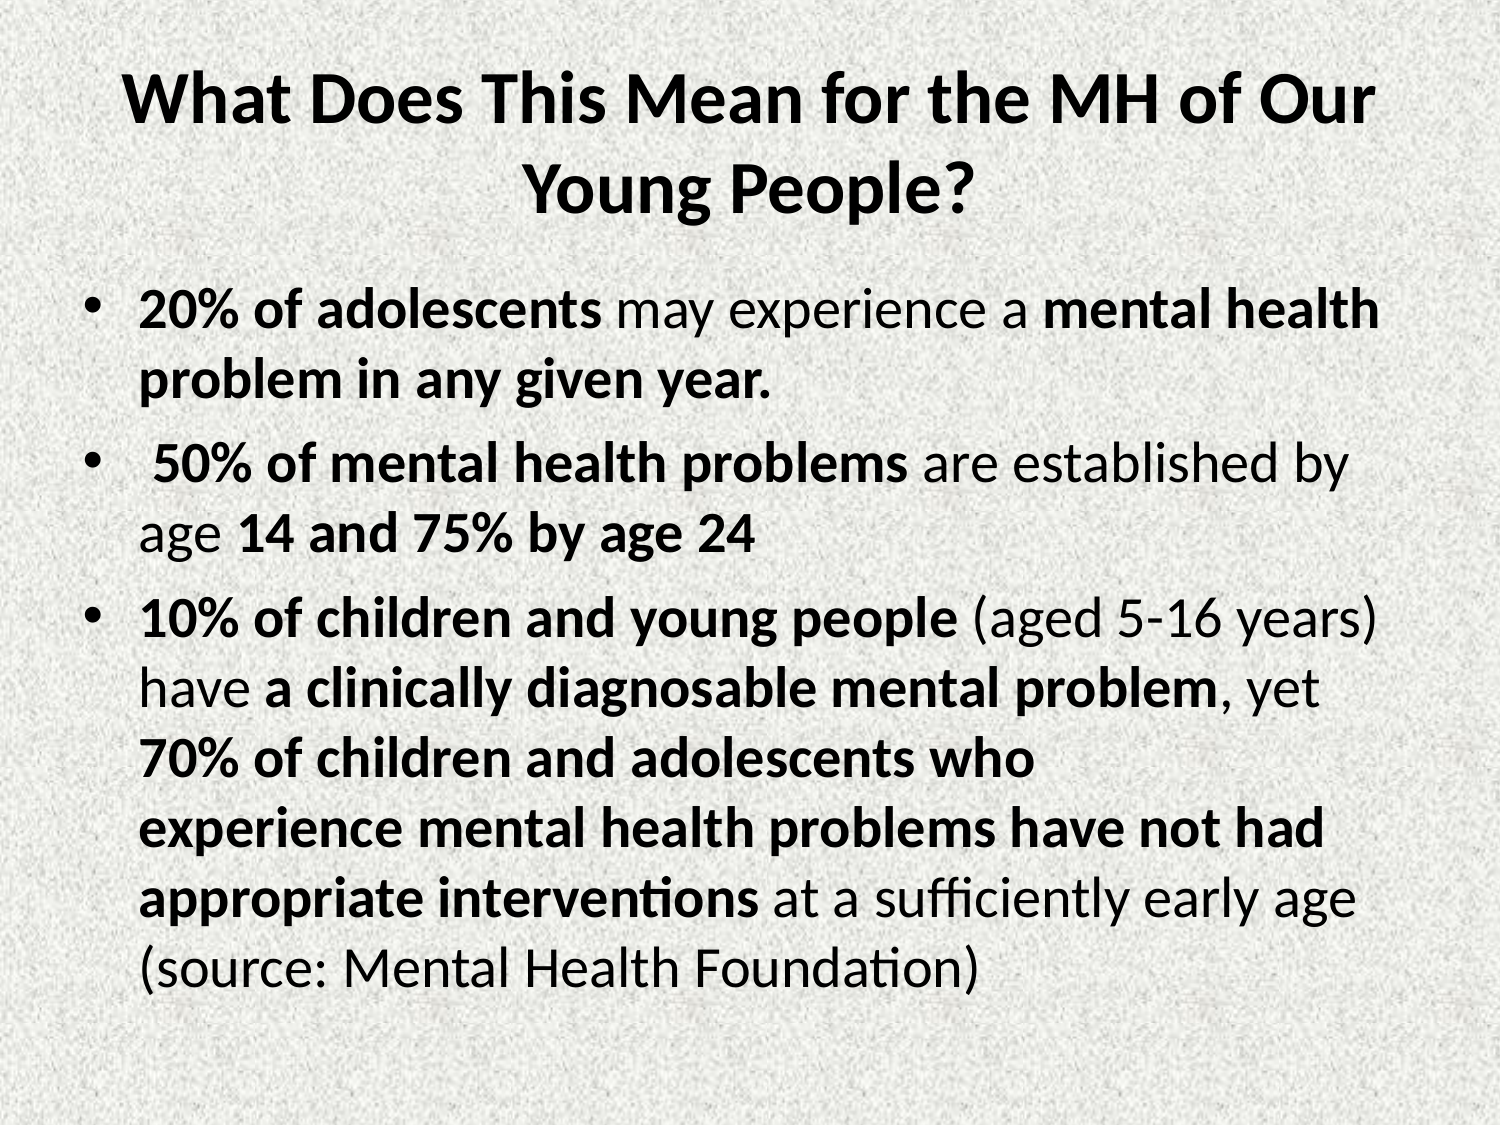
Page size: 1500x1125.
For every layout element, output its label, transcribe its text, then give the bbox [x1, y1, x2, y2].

title What Does This Mean for the MH of Our Young People? [74, 44, 1426, 234]
picture [0, 0, 1500, 1125]
list 20% of adolescents may experience a mental health problem in any given year. 50% of mental health problems are established by age 14 and 75% by age 24 10% of children and young people (aged 5-16 years) have a clinically diagnosable mental problem, yet 70% of children and adolescents who experience mental health problems have not had appropriate interventions at a sufficiently early age (source: Mental Health Foundation) [74, 261, 1426, 1006]
